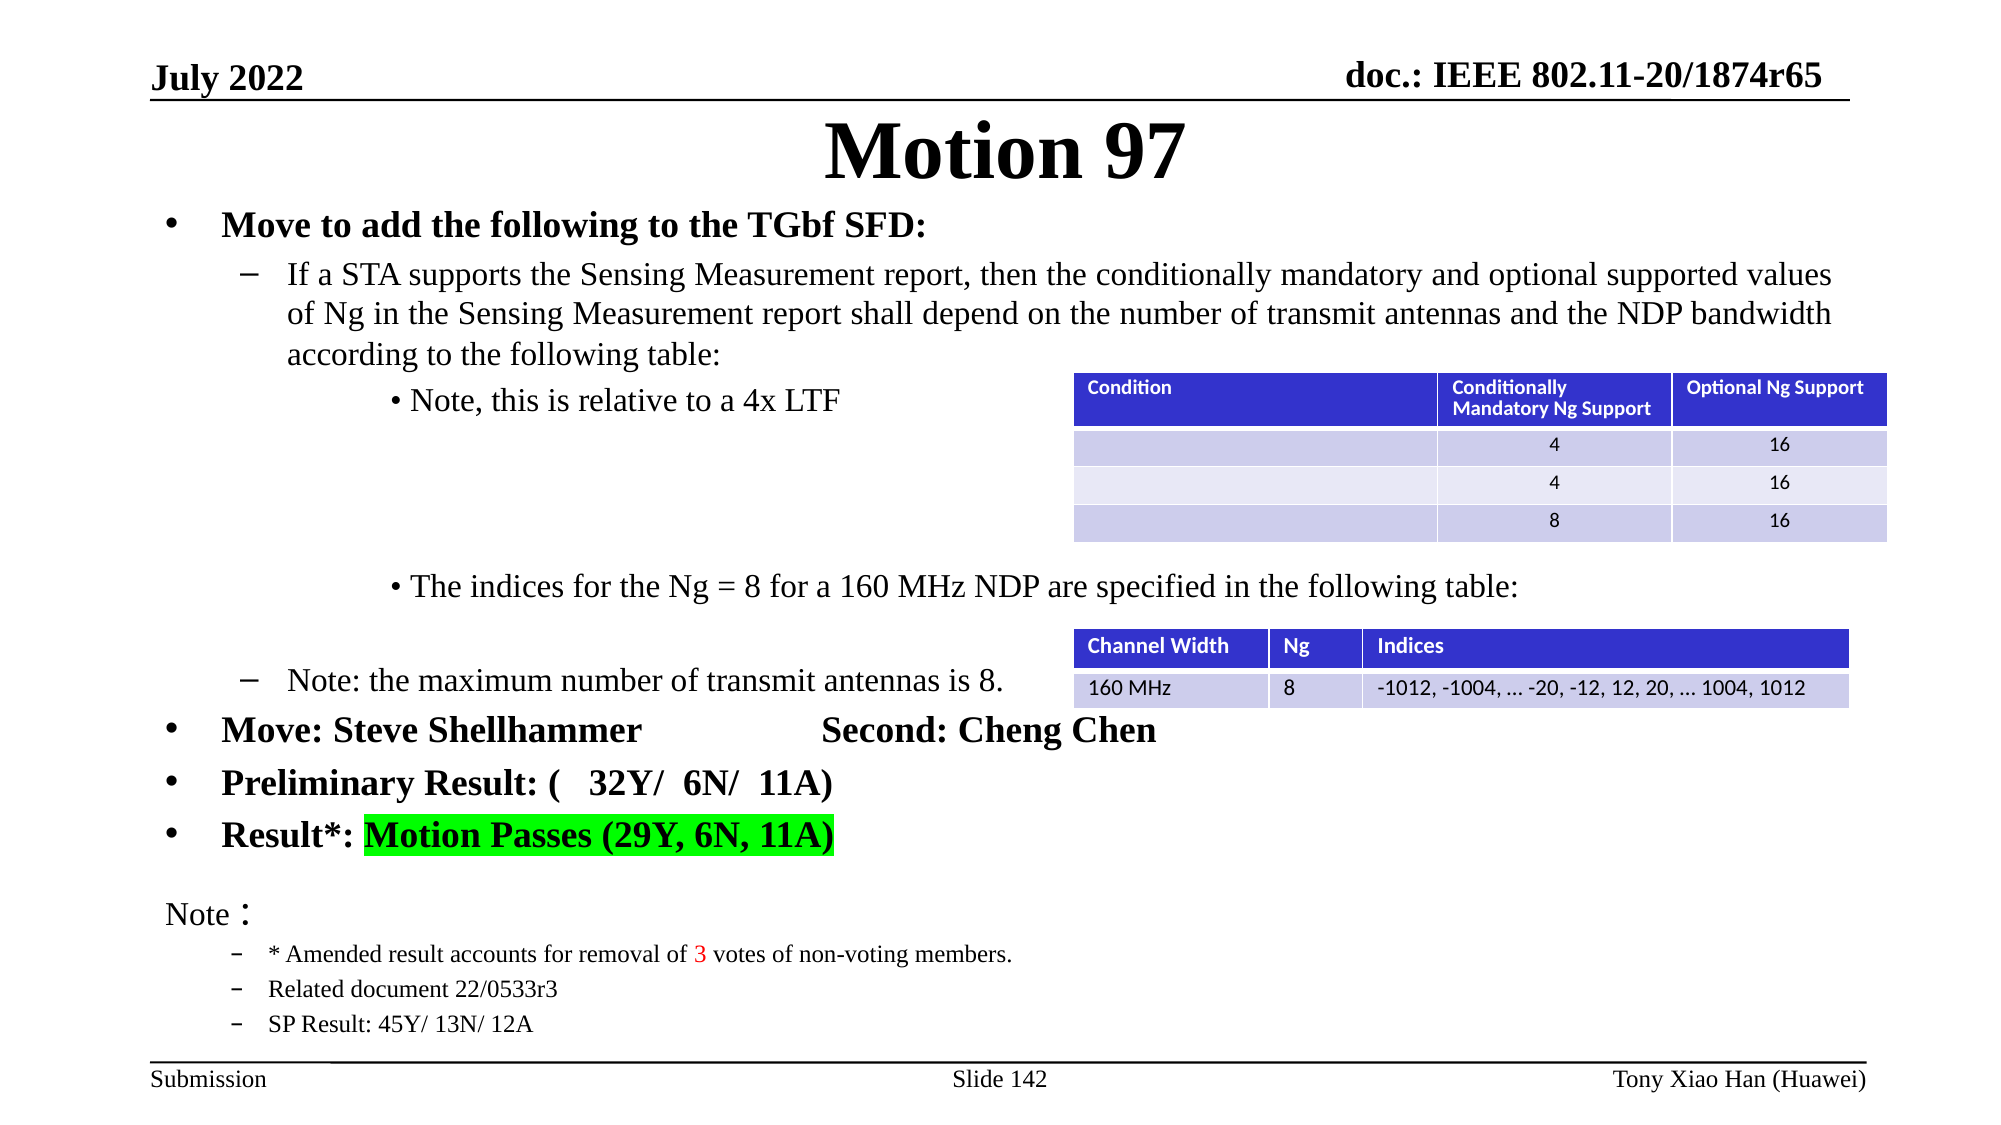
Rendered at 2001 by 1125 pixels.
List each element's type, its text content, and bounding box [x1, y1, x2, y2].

table_header Ng [1270, 629, 1362, 668]
text_box Move to add the following to the TGbf SFD: If a STA supports the Sensing Measurement report, then the conditionally mandatory and optional supported values of Ng in the Sensing Measurement report shall depend on the number of transmit antennas and the NDP bandwidth according to the following table: • Note, this is relative to a 4x LTF • The indices for the Ng = 8 for a 160 MHz NDP are specified in the following table: Note: the maximum number of transmit antennas is 8. Move: Steve Shellhammer Second: Cheng Chen Preliminary Result: ( 32Y/ 6N/ 11A) Result*: Motion Passes (29Y, 6N, 11A) Note： * Amended result accounts for removal of 3 votes of non-voting members. Related document 22/0533r3 SP Result: 45Y/ 13N/ 12A [150, 162, 1850, 875]
text_box Motion 97 [368, 87, 1644, 162]
table_header Indices [1363, 629, 1849, 668]
table_cell 160 MHz [1074, 674, 1268, 708]
table_cell -1012, -1004, … -20, -12, 12, 20, … 1004, 1012 [1363, 674, 1849, 708]
table_cell 8 [1270, 674, 1362, 708]
table_header Channel Width [1074, 629, 1268, 668]
